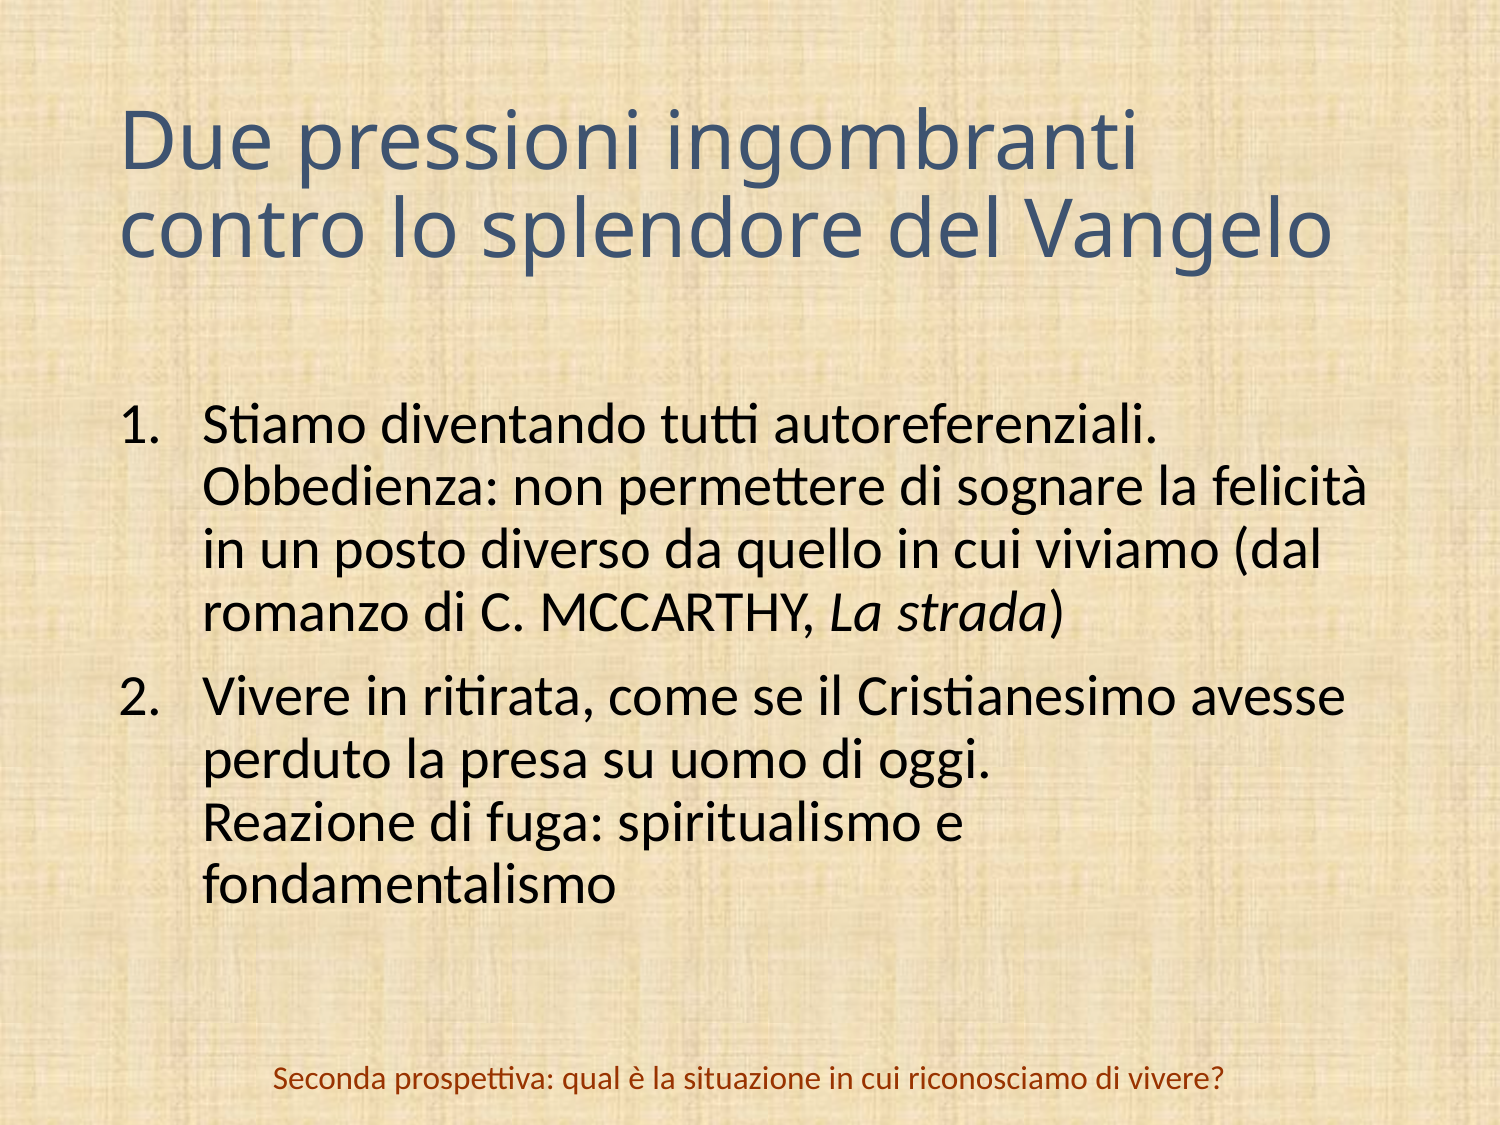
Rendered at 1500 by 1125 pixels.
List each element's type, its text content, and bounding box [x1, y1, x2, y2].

text_box Seconda prospettiva: qual è la situazione in cui riconosciamo di vivere? [103, 1045, 1397, 1106]
title Due pressioni ingombranti contro lo splendore del Vangelo [103, 59, 1397, 315]
list Stiamo diventando tutti autoreferenziali. Obbedienza: non permettere di sognare la felicità in un posto diverso da quello in cui viviamo (dal romanzo di C. MCCARTHY, La strada) Vivere in ritirata, come se il Cristianesimo avesse perduto la presa su uomo di oggi. Reazione di fuga: spiritualismo e fondamentalismo [103, 385, 1397, 930]
